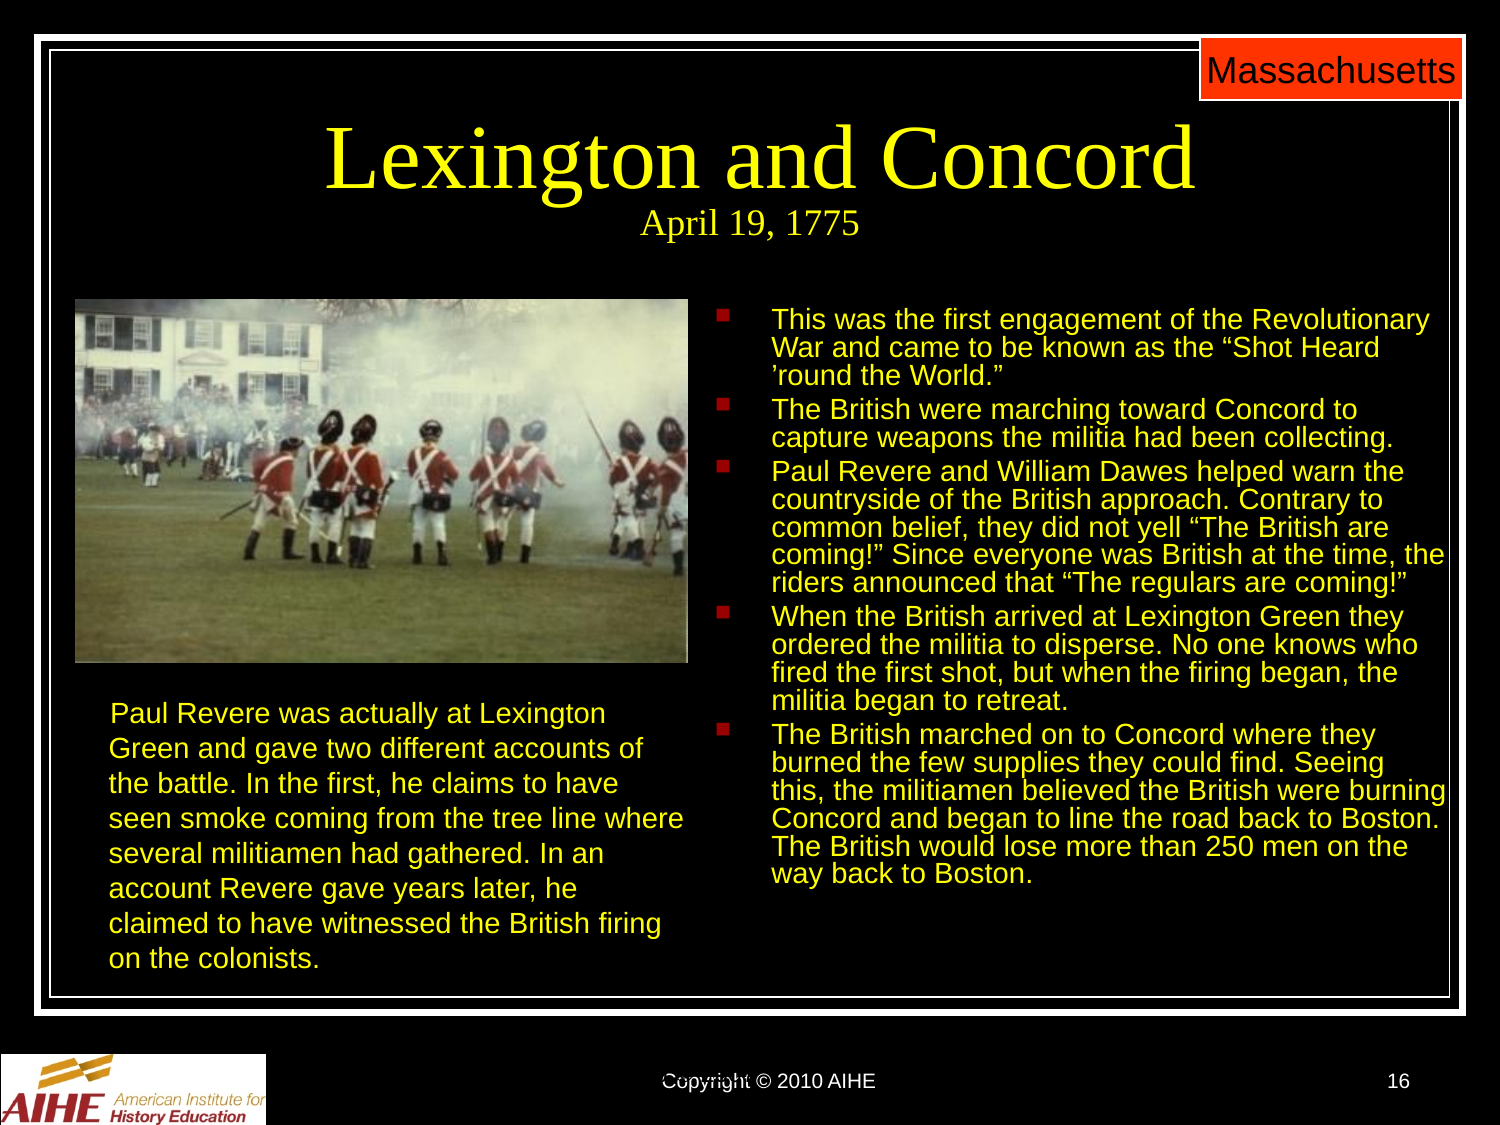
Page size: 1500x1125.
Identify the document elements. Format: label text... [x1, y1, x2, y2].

picture [74, 299, 688, 663]
slide_number 16 [1112, 1024, 1426, 1101]
text_box Massachusetts [1200, 37, 1463, 100]
text_box Paul Revere was actually at Lexington Green and gave two different accounts of the battle. In the first, he claims to have seen smoke coming from the tree line where several militiamen had gathered. In an account Revere gave years later, he claimed to have witnessed the British firing on the colonists. [37, 687, 700, 982]
picture [0, 1052, 266, 1125]
footer Copyright © 2010 AIHE [530, 1024, 1007, 1101]
list This was the first engagement of the Revolutionary War and came to be known as the “Shot Heard ’round the World.” The British were marching toward Concord to capture weapons the militia had been collecting. Paul Revere and William Dawes helped warn the countryside of the British approach. Contrary to common belief, they did not yell “The British are coming!” Since everyone was British at the time, the riders announced that “The regulars are coming!” When the British arrived at Lexington Green they ordered the militia to disperse. No one knows who fired the first shot, but when the firing began, the militia began to retreat. The British marched on to Concord where they burned the few supplies they could find. Seeing this, the militiamen believed the British were burning Concord and began to line the road back to Boston. The British would lose more than 250 men on the way back to Boston. [699, 299, 1463, 1038]
text_box Cicero © 2007 [580, 1050, 884, 1095]
title Lexington and Concord April 19, 1775 [74, 62, 1426, 251]
